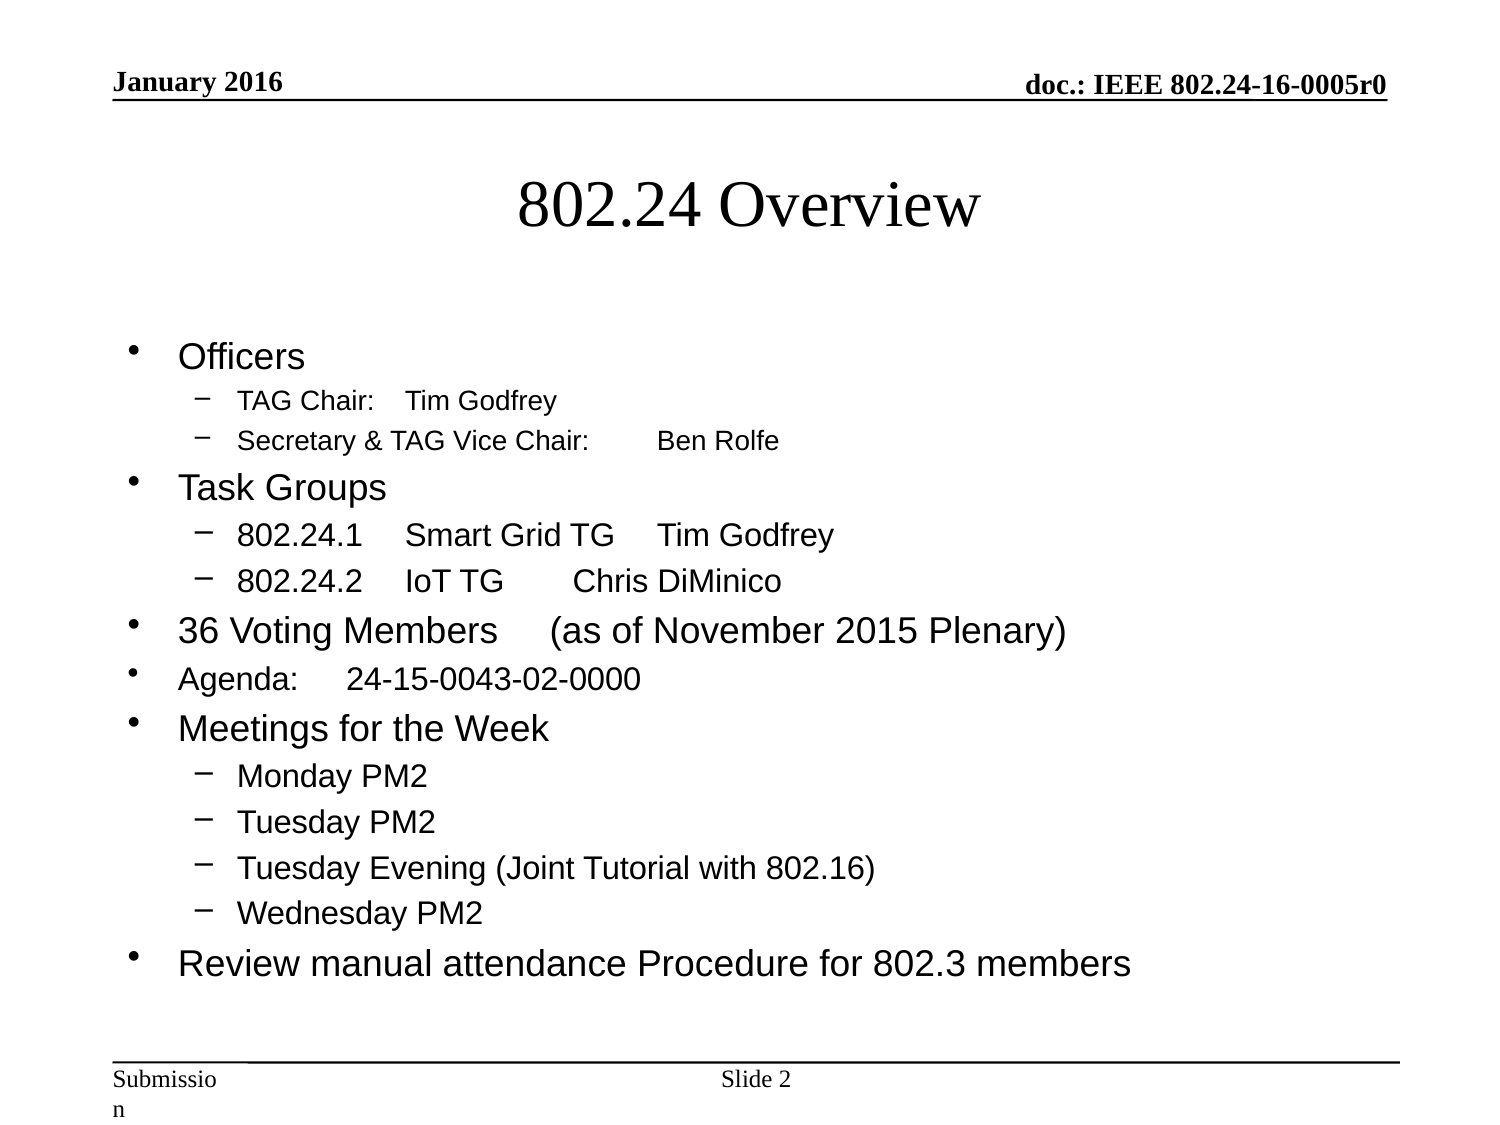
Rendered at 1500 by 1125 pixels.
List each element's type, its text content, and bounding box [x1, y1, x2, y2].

list Officers TAG Chair: Tim Godfrey Secretary & TAG Vice Chair: Ben Rolfe Task Groups 802.24.1 Smart Grid TG Tim Godfrey 802.24.2 IoT TG Chris DiMinico 36 Voting Members (as of November 2015 Plenary) Agenda: 24-15-0043-02-0000 Meetings for the Week Monday PM2 Tuesday PM2 Tuesday Evening (Joint Tutorial with 802.16) Wednesday PM2 Review manual attendance Procedure for 802.3 members [112, 324, 1450, 1000]
slide_number Slide 2 [712, 1062, 800, 1093]
title 802.24 Overview [112, 112, 1388, 288]
